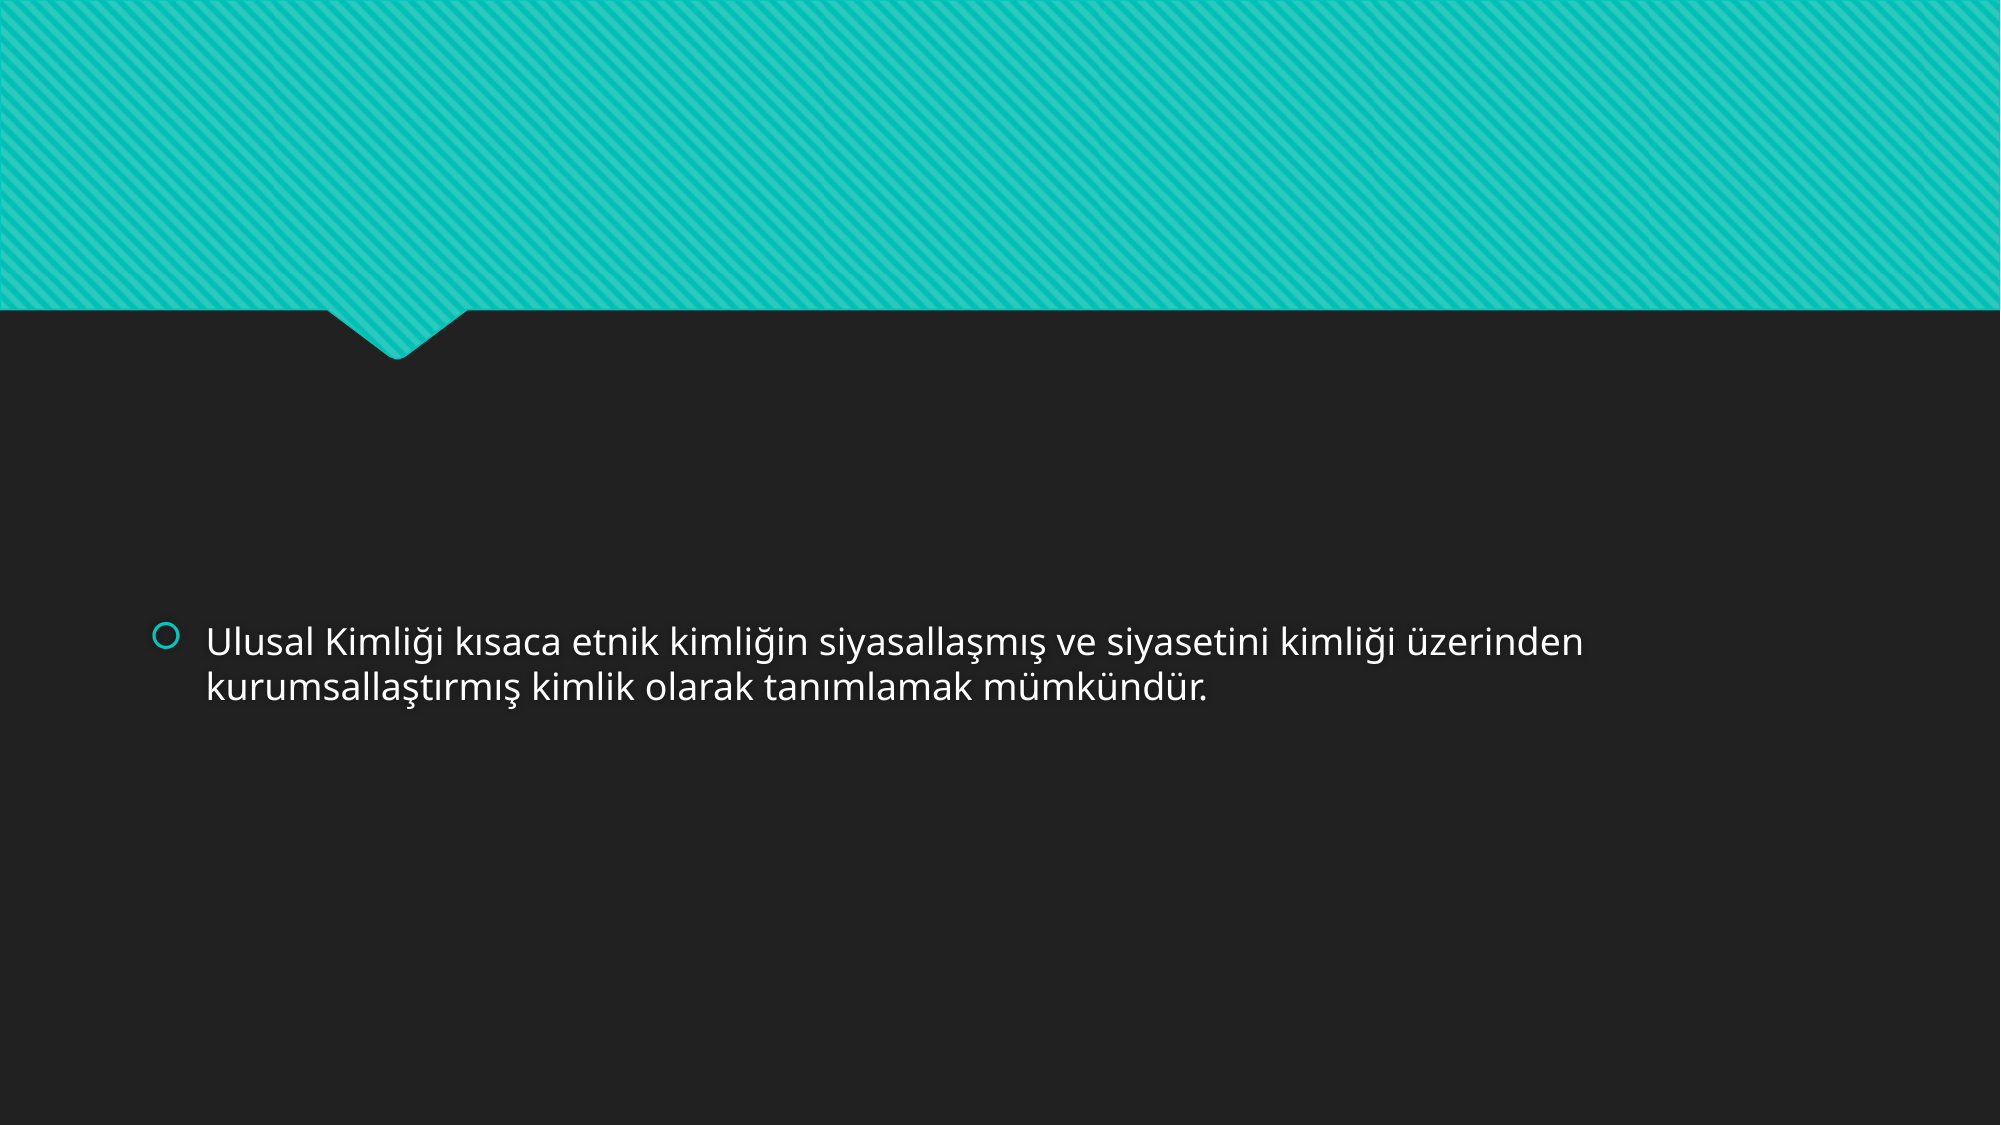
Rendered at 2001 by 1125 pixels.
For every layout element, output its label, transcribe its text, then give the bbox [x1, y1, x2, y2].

list Ulusal Kimliği kısaca etnik kimliğin siyasallaşmış ve siyasetini kimliği üzerinden kurumsallaştırmış kimlik olarak tanımlamak mümkündür. [134, 364, 1866, 962]
